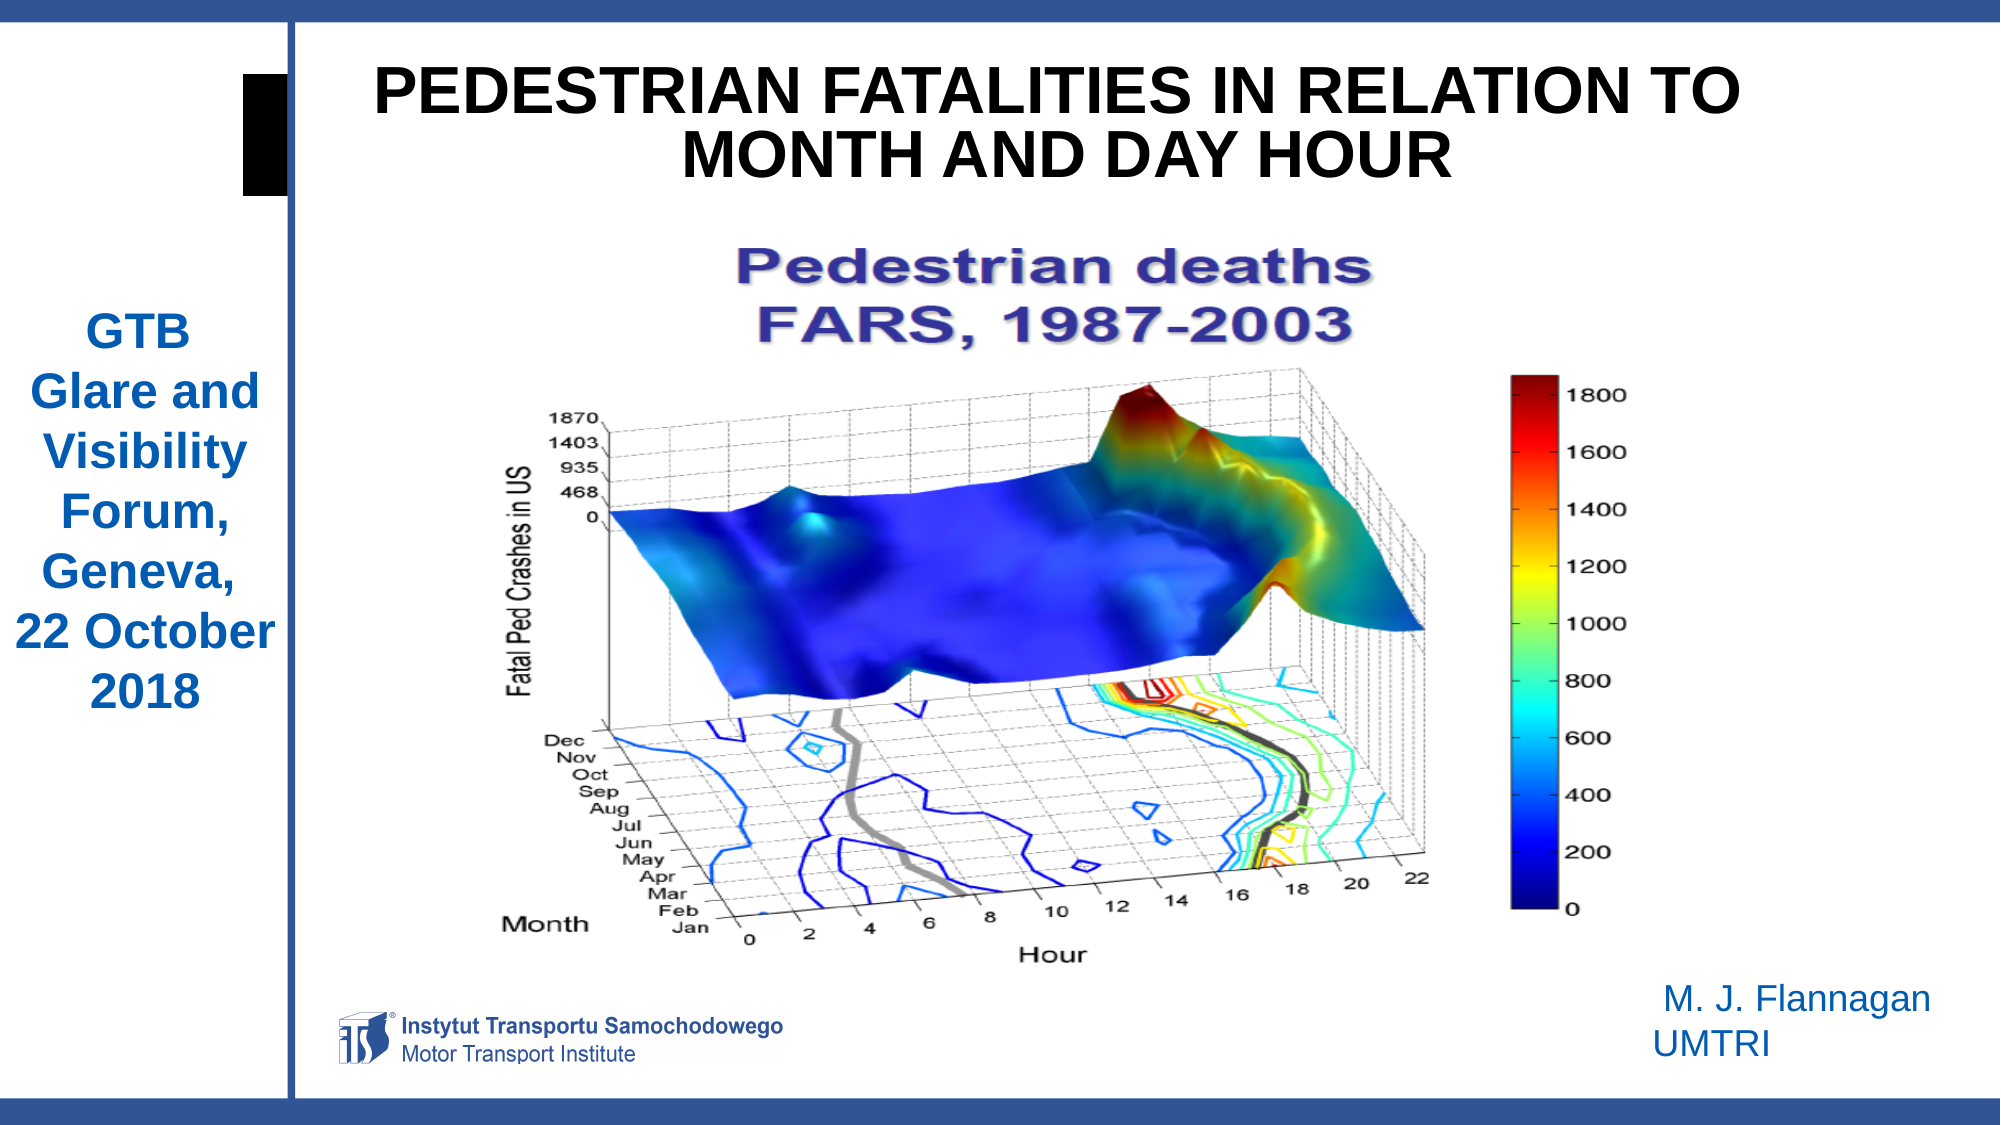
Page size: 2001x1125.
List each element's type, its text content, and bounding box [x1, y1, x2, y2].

picture [470, 241, 1638, 983]
picture [332, 1011, 784, 1064]
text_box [243, 55, 1813, 242]
text_box M. J. Flannagan UMTRI [1637, 921, 1992, 1072]
text_box GTB Glare and Visibility Forum, Geneva, 22 October 2018 [0, 290, 307, 726]
